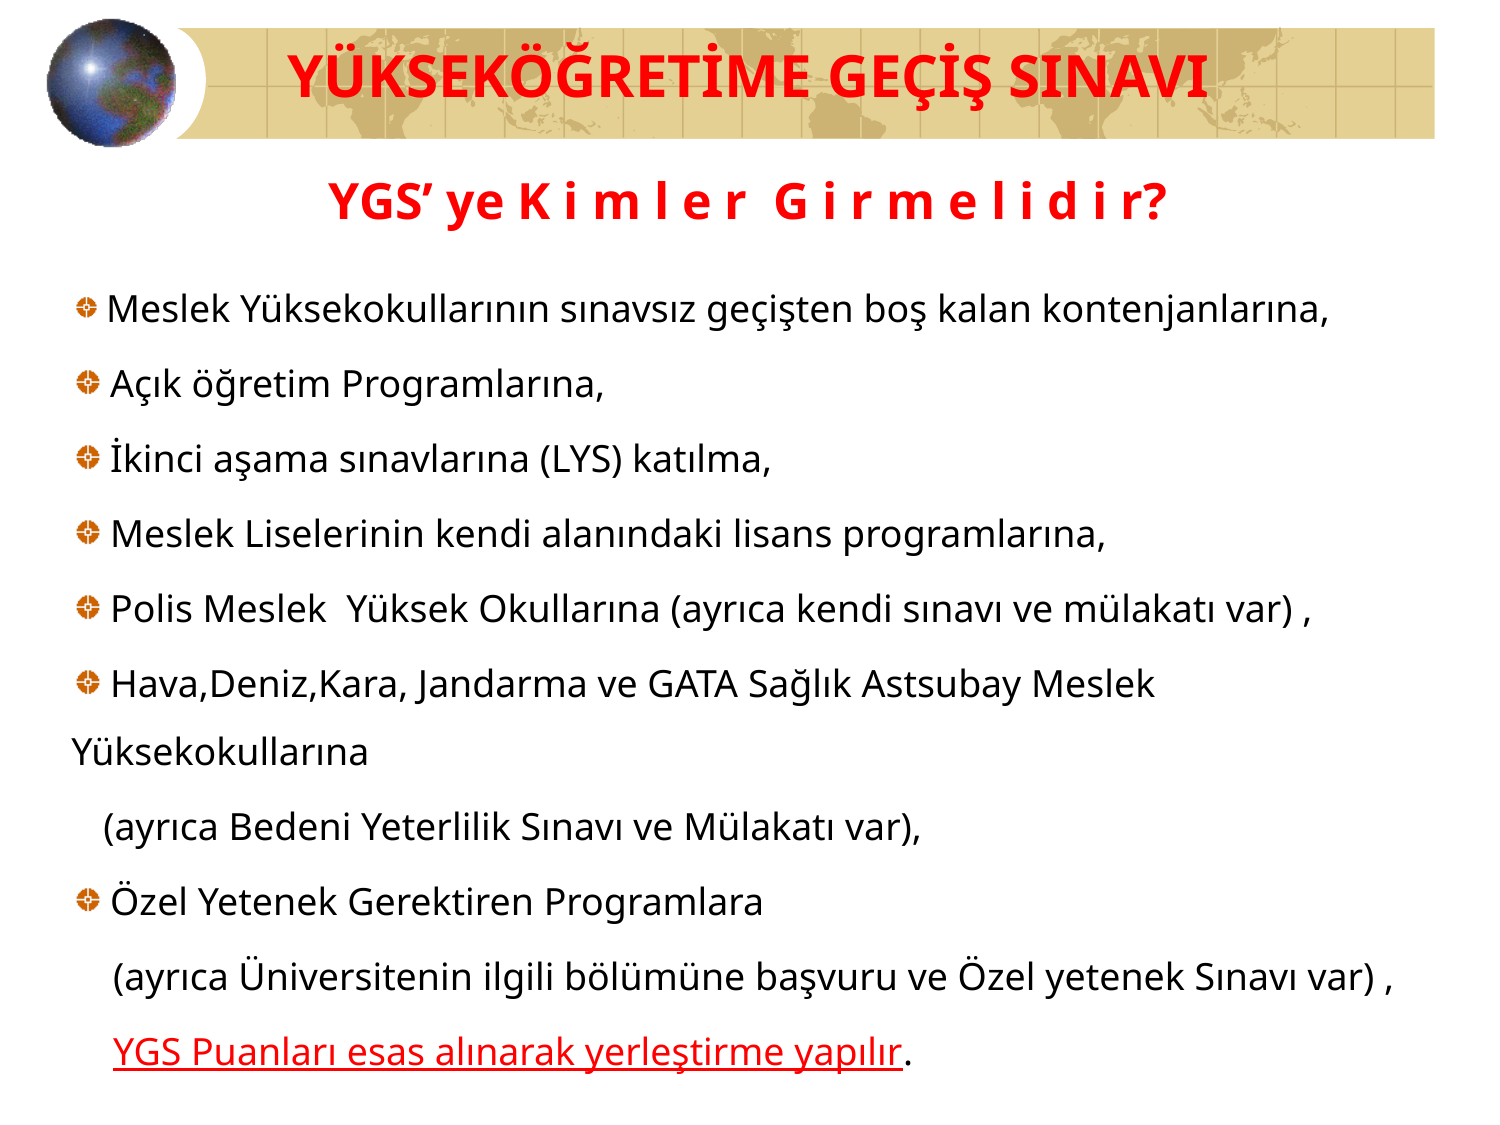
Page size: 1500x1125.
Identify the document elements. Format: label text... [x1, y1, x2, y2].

list Meslek Yüksekokullarının sınavsız geçişten boş kalan kontenjanlarına, Açık öğretim Programlarına, İkinci aşama sınavlarına (LYS) katılma, Meslek Liselerinin kendi alanındaki lisans programlarına, Polis Meslek Yüksek Okullarına (ayrıca kendi sınavı ve mülakatı var) , Hava,Deniz,Kara, Jandarma ve GATA Sağlık Astsubay Meslek Yüksekokullarına (ayrıca Bedeni Yeterlilik Sınavı ve Mülakatı var), Özel Yetenek Gerektiren Programlara (ayrıca Üniversitenin ilgili bölümüne başvuru ve Özel yetenek Sınavı var) , YGS Puanları esas alınarak yerleştirme yapılır. [0, 255, 1438, 1125]
picture [74, 594, 101, 622]
picture [74, 296, 98, 320]
picture [74, 444, 101, 472]
picture [74, 369, 101, 397]
picture [74, 669, 101, 697]
picture [74, 519, 101, 547]
title YÜKSEKÖĞRETİME GEÇİŞ SINAVI YGS’ ye K i m l e r G i r m e l i d i r? [37, 17, 1460, 251]
picture [74, 887, 101, 914]
